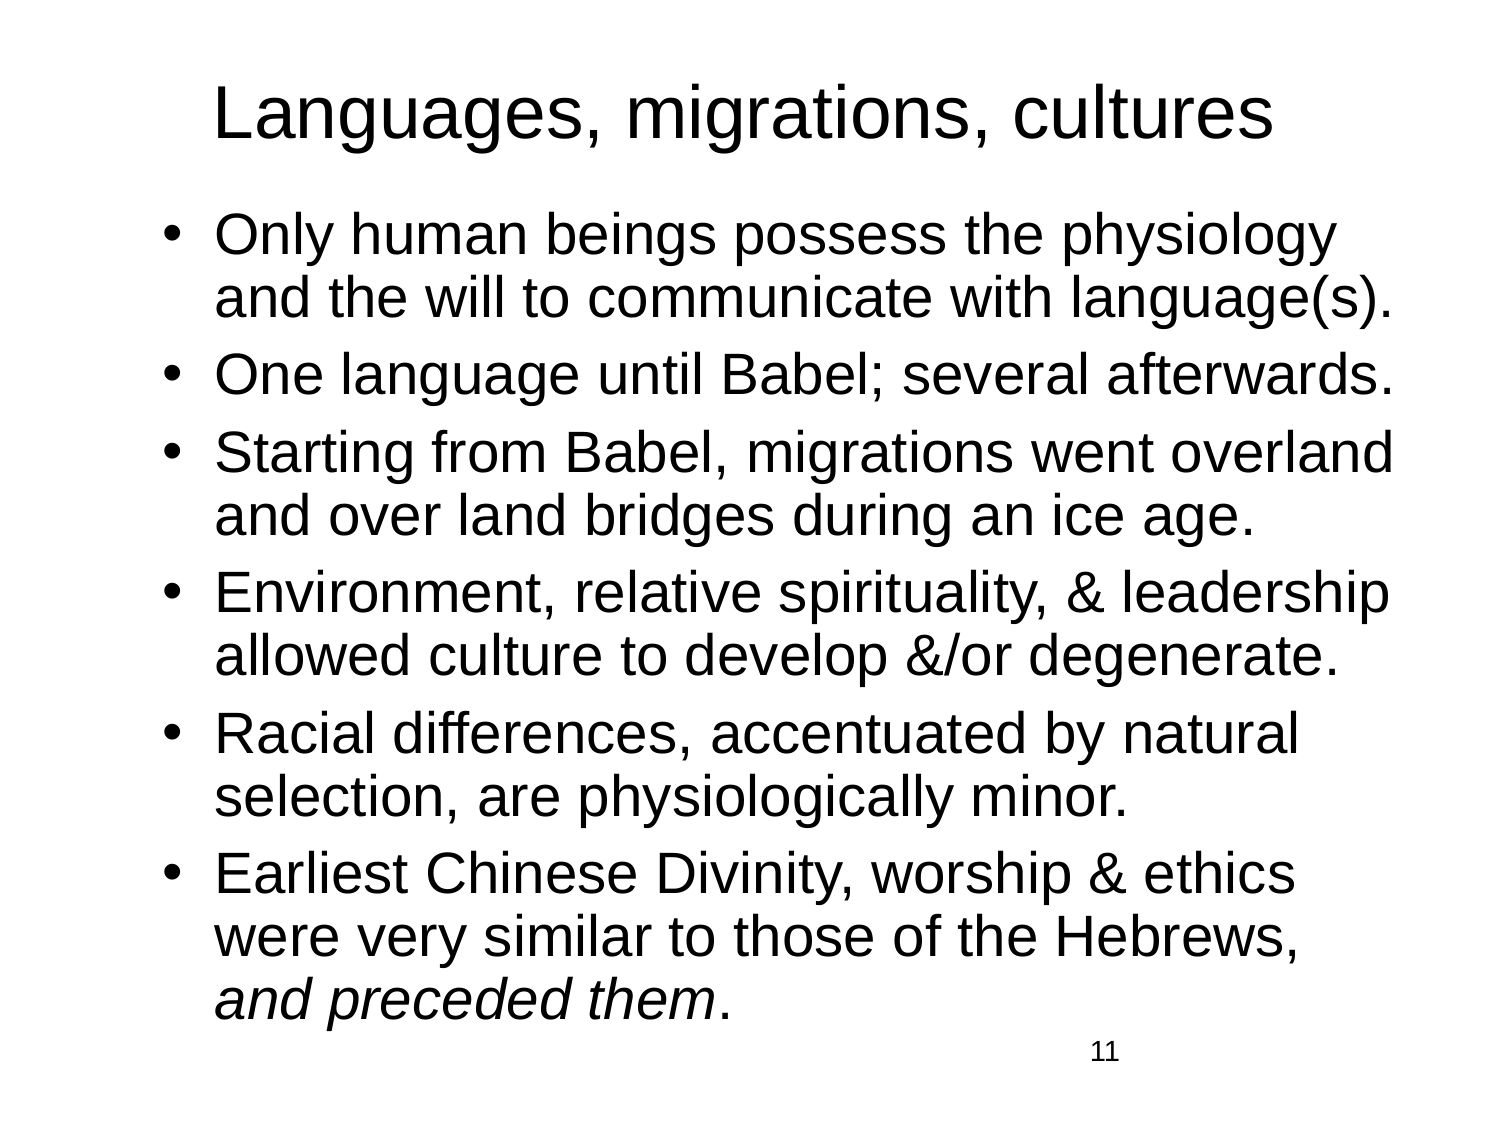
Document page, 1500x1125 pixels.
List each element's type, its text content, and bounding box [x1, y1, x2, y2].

title Languages, migrations, cultures [41, 20, 1447, 197]
list Only human beings possess the physiology and the will to communicate with language(s). One language until Babel; several afterwards. Starting from Babel, migrations went overland and over land bridges during an ice age. Environment, relative spirituality, & leadership allowed culture to develop &/or degenerate. Racial differences, accentuated by natural selection, are physiologically minor. Earliest Chinese Divinity, worship & ethics were very similar to those of the Hebrews, and preceded them. [147, 196, 1459, 1125]
